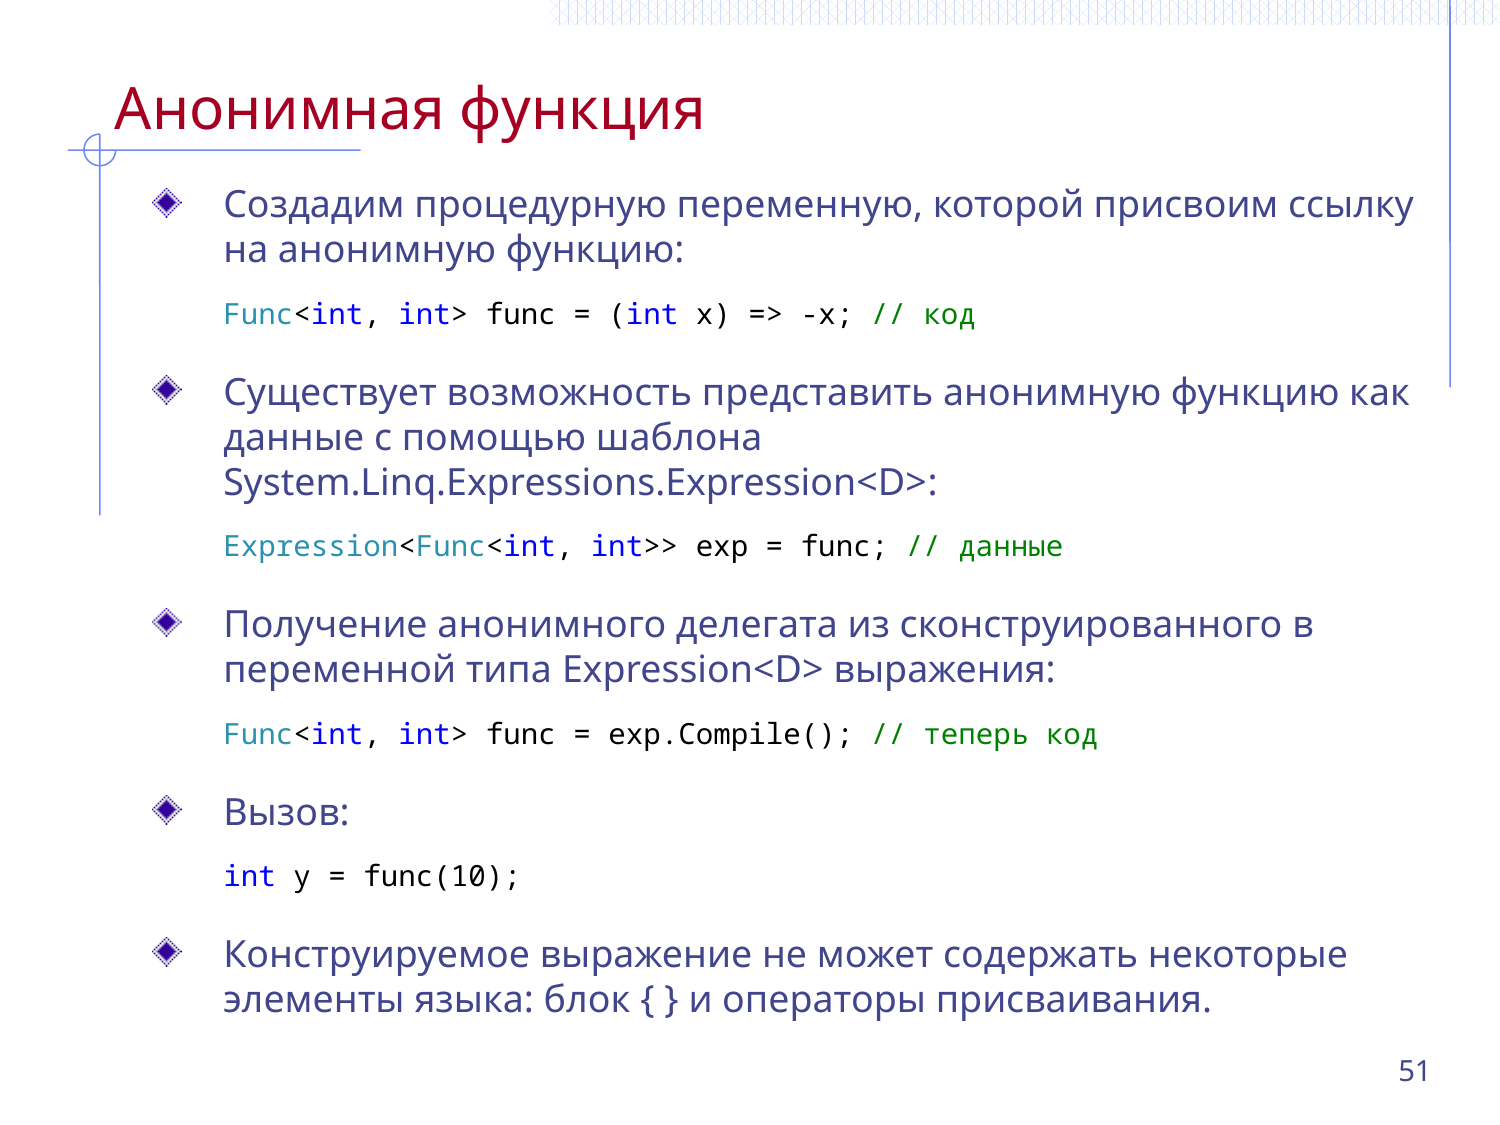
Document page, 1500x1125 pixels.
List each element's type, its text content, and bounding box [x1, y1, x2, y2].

picture [152, 937, 182, 967]
picture [152, 608, 182, 637]
picture [152, 188, 182, 218]
picture [152, 795, 182, 825]
list Создадим процедурную переменную, которой присвоим ссылку на анонимную функцию: Func<int, int> func = (int x) => -x; // код Существует возможность представить анонимную функцию как данные с помощью шаблона System.Linq.Expressions.Expression<D>: Expression<Func<int, int>> exp = func; // данные Получение анонимного делегата из сконструированного в переменной типа Expression<D> выражения: Func<int, int> func = exp.Compile(); // теперь код Вызов: int y = func(10); Конструируемое выражение не может содержать некоторые элементы языка: блок { } и операторы присваивания. [137, 172, 1471, 1125]
title Анонимная функция [99, 50, 1500, 149]
picture [152, 375, 182, 405]
